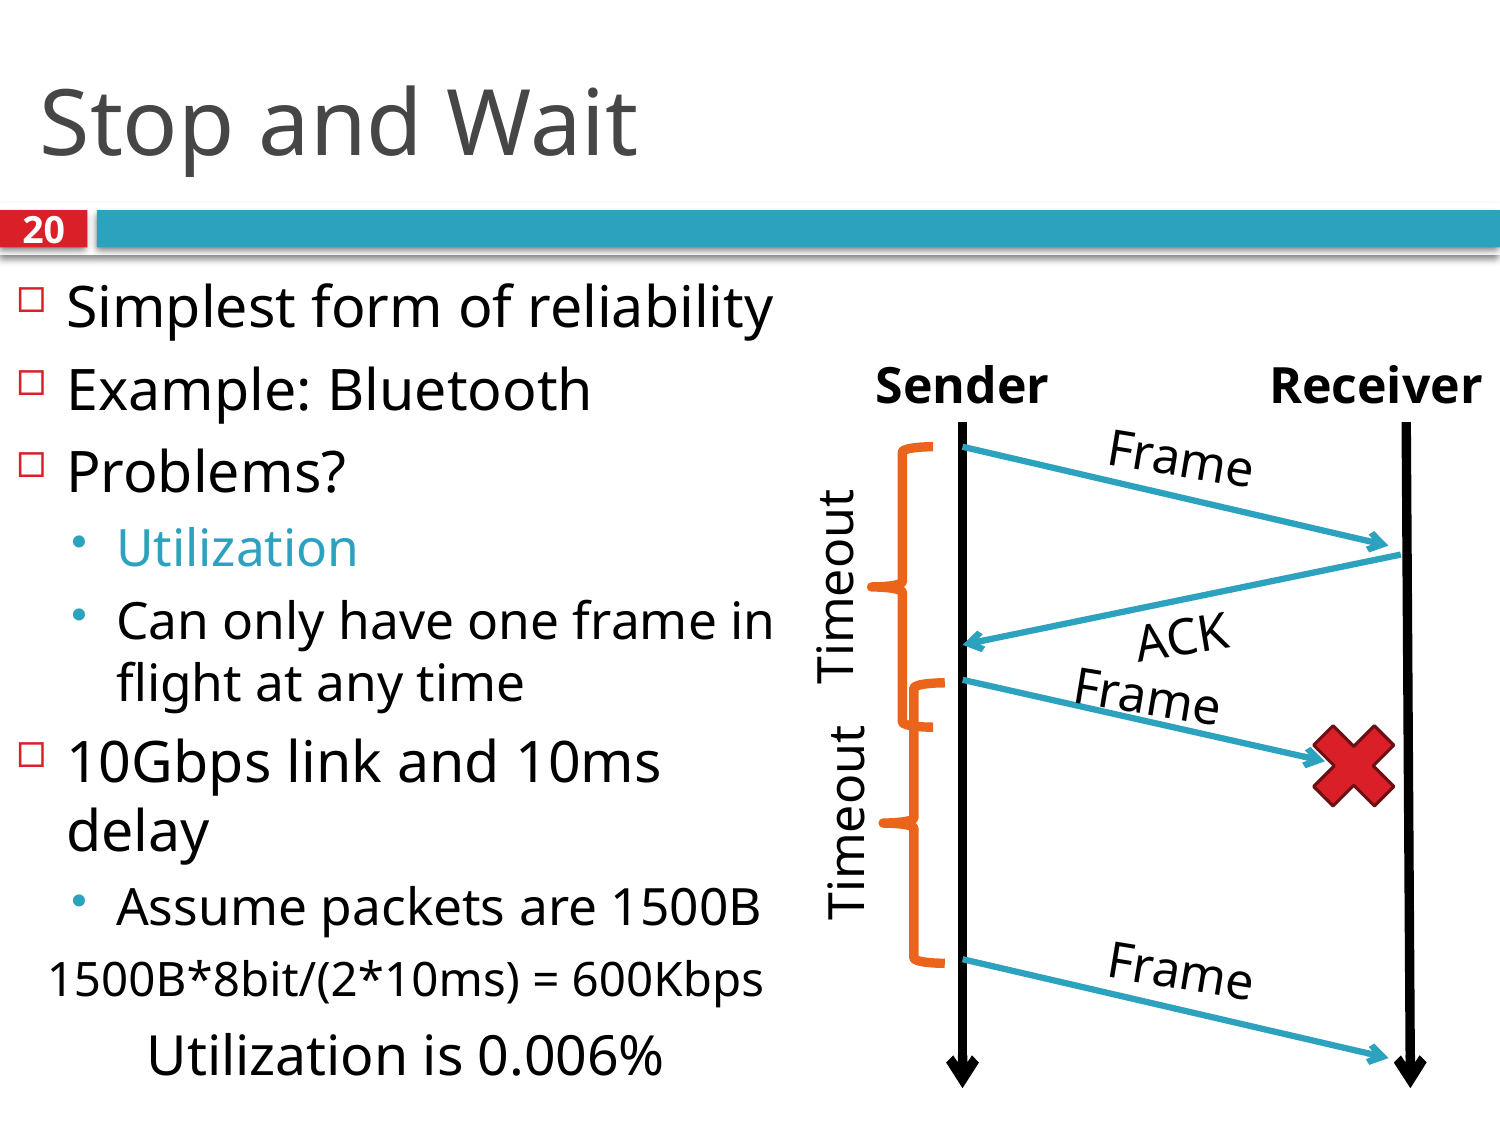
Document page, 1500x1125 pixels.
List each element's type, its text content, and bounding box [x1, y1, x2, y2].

slide_number 20 [0, 206, 88, 257]
text_box Sender [860, 346, 1065, 422]
title Stop and Wait [24, 37, 1475, 200]
list Simplest form of reliability Example: Bluetooth Problems? Utilization Can only have one frame in flight at any time 10Gbps link and 10ms delay Assume packets are 1500B 1500B*8bit/(2*10ms) = 600Kbps Utilization is 0.006% [1, 262, 811, 1100]
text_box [962, 419, 1389, 546]
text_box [962, 931, 1389, 1059]
text_box [1312, 724, 1395, 808]
text_box Receiver [1254, 346, 1498, 422]
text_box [1405, 421, 1411, 1089]
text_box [807, 682, 946, 964]
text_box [795, 446, 934, 728]
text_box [962, 554, 1402, 675]
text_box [962, 657, 1326, 762]
